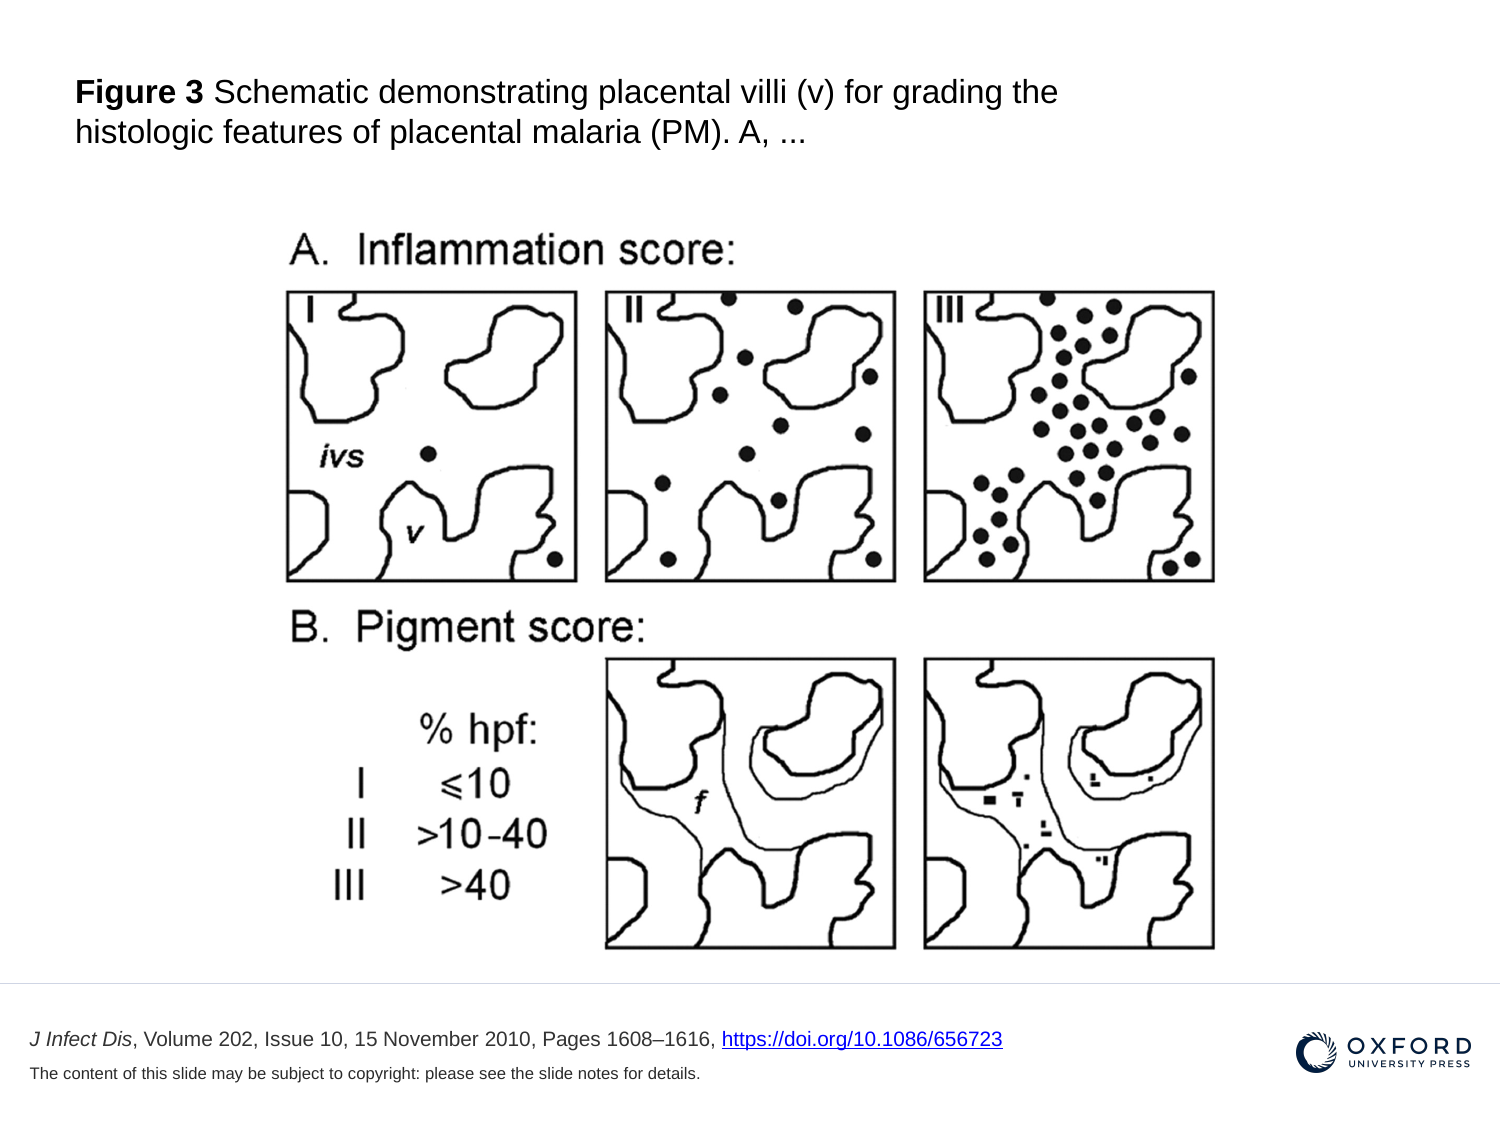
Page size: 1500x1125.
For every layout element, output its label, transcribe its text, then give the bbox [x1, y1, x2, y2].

title Figure 3 Schematic demonstrating placental villi (v) for grading the histologic features of placental malaria (PM). A, ... [75, 69, 1078, 171]
picture [1296, 1032, 1471, 1073]
picture [279, 224, 1222, 957]
footer J Infect Dis, Volume 202, Issue 10, 15 November 2010, Pages 1608–1616, https://doi.org/10.1086/656723 The content of this slide may be subject to copyright: please see the slide notes for details. [0, 983, 1260, 1125]
